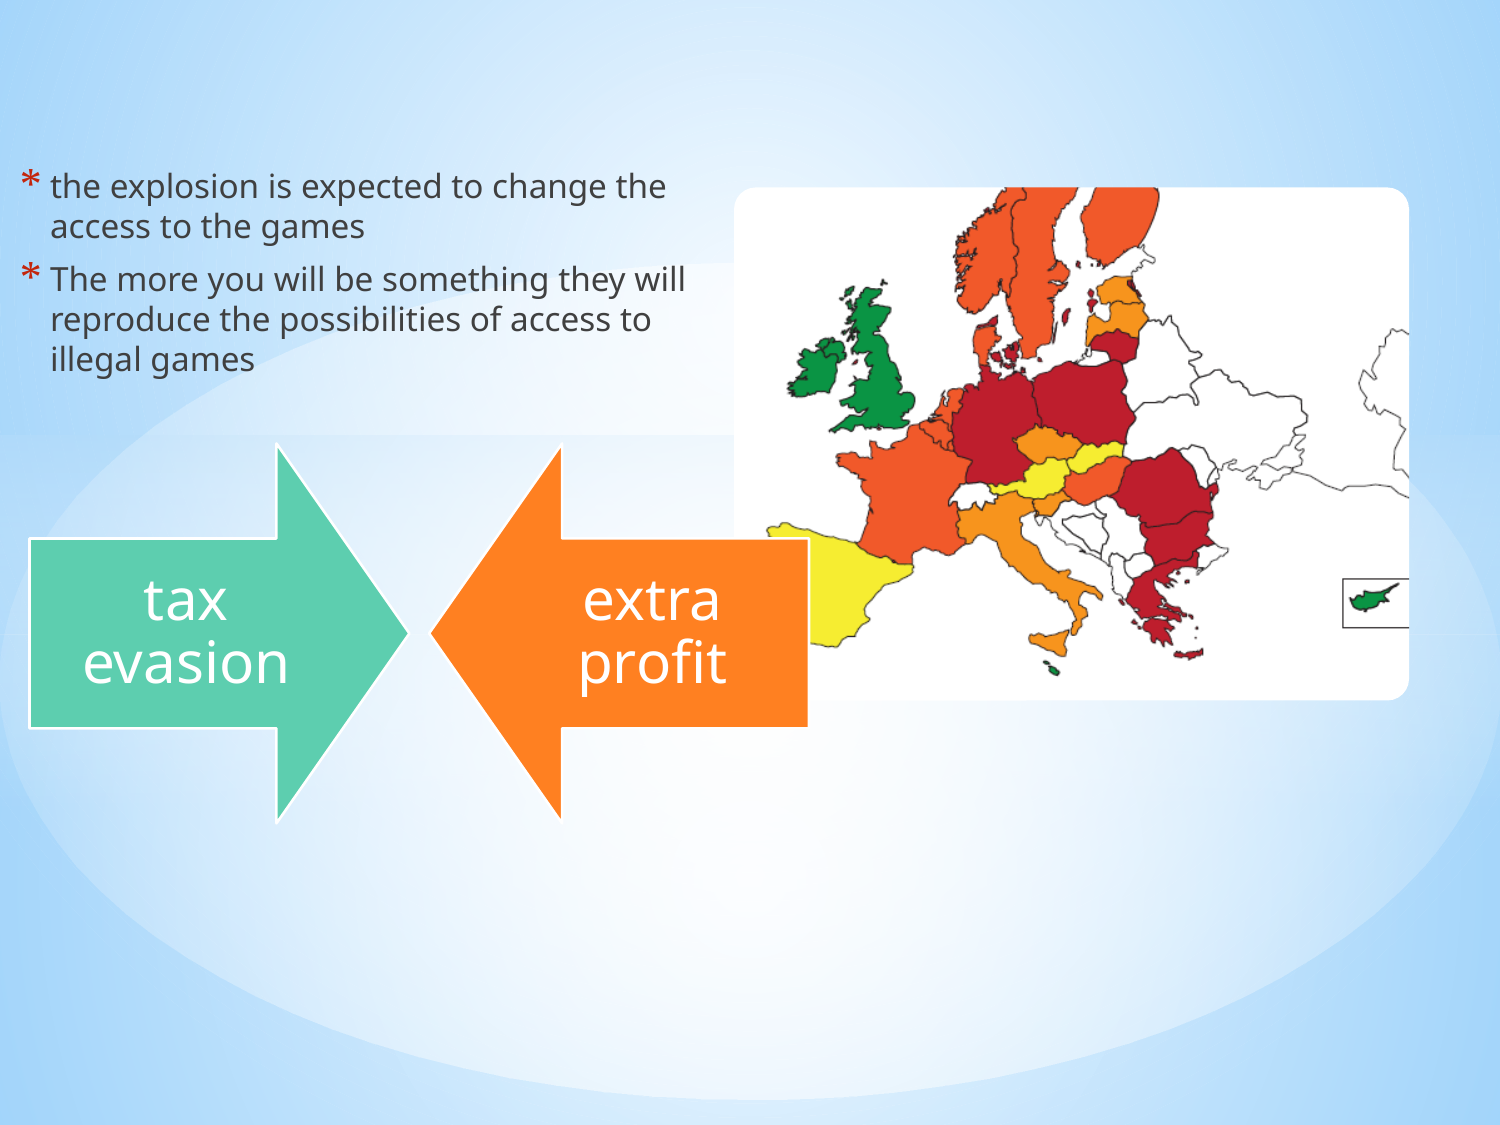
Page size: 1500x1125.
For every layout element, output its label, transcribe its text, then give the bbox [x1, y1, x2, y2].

picture [733, 187, 1410, 701]
list the explosion is expected to change the access to the games The more you will be something they will reproduce the possibilities of access to illegal games [4, 30, 762, 386]
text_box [29, 432, 810, 835]
